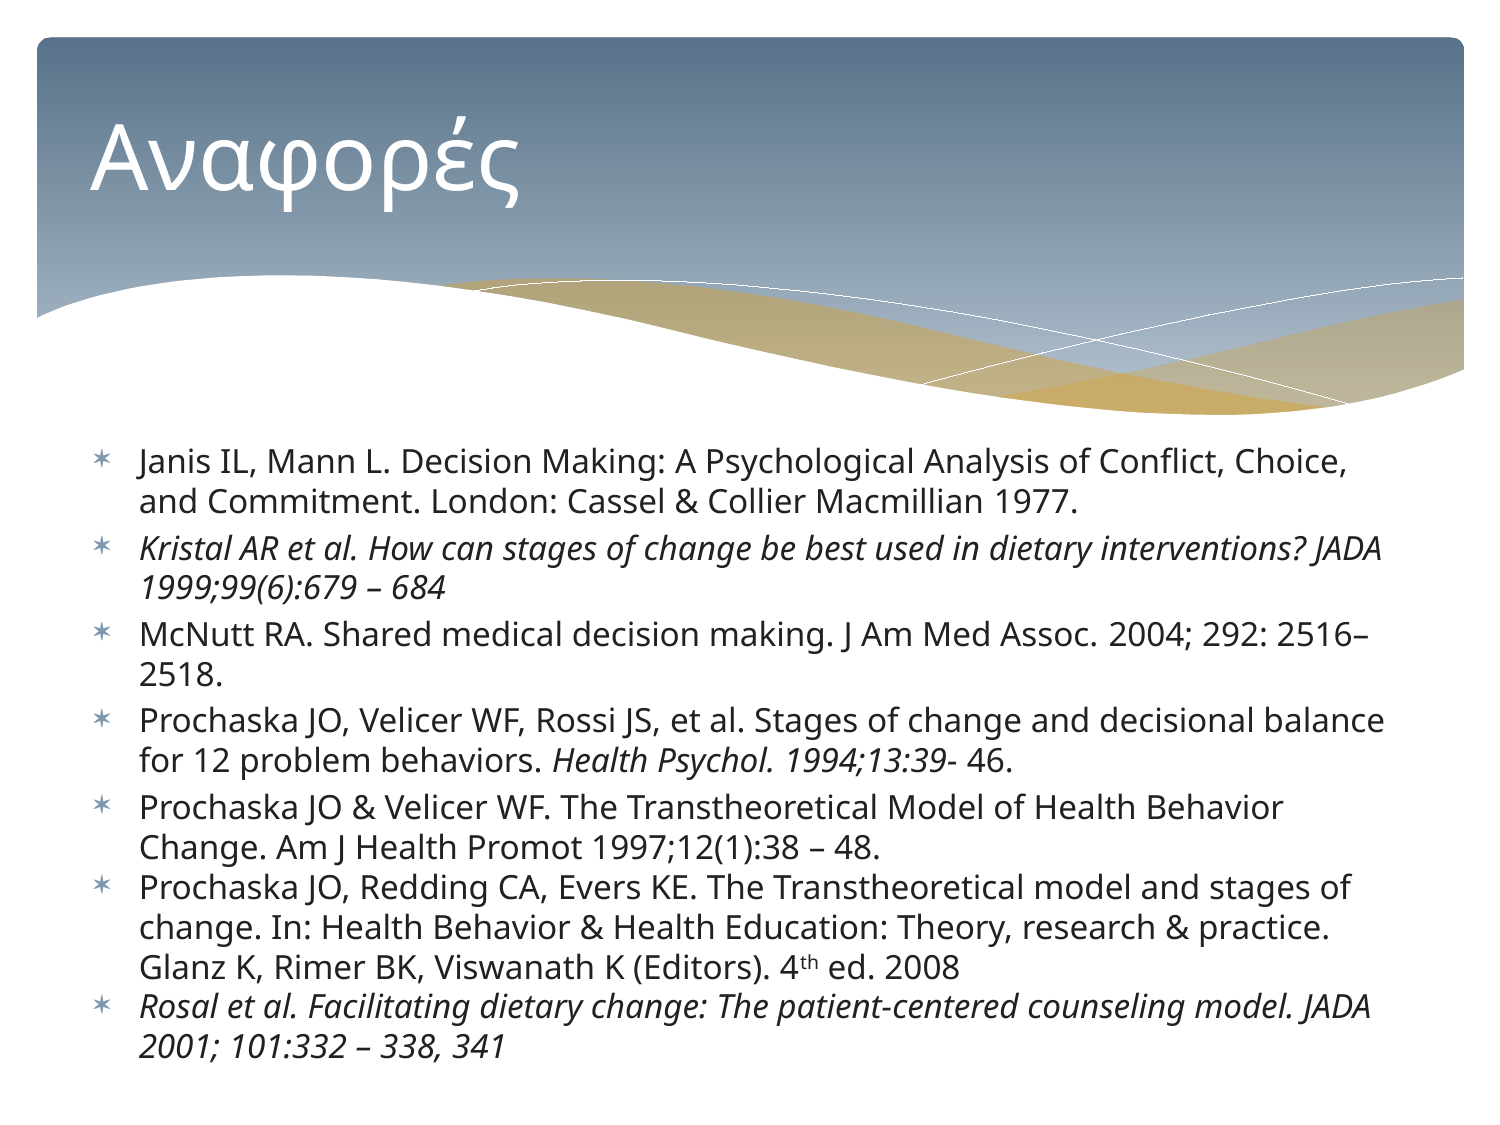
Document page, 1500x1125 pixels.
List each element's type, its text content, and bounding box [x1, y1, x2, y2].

title Αναφορές [75, 66, 1425, 242]
list Janis IL, Mann L. Decision Making: A Psychological Analysis of Conflict, Choice, and Commitment. London: Cassel & Collier Macmillian 1977. Kristal AR et al. How can stages of change be best used in dietary interventions? JADA 1999;99(6):679 – 684 McNutt RA. Shared medical decision making. J Am Med Assoc. 2004; 292: 2516–2518. Prochaska JO, Velicer WF, Rossi JS, et al. Stages of change and decisional balance for 12 problem behaviors. Health Psychol. 1994;13:39- 46. Prochaska JO & Velicer WF. The Transtheoretical Model of Health Behavior Change. Am J Health Promot 1997;12(1):38 – 48. Prochaska JO, Redding CA, Evers KE. The Transtheoretical model and stages of change. In: Health Behavior & Health Education: Theory, research & practice. Glanz K, Rimer BK, Viswanath K (Editors). 4th ed. 2008 Rosal et al. Facilitating dietary change: The patient-centered counseling model. JADA 2001; 101:332 – 338, 341 [78, 432, 1429, 1059]
